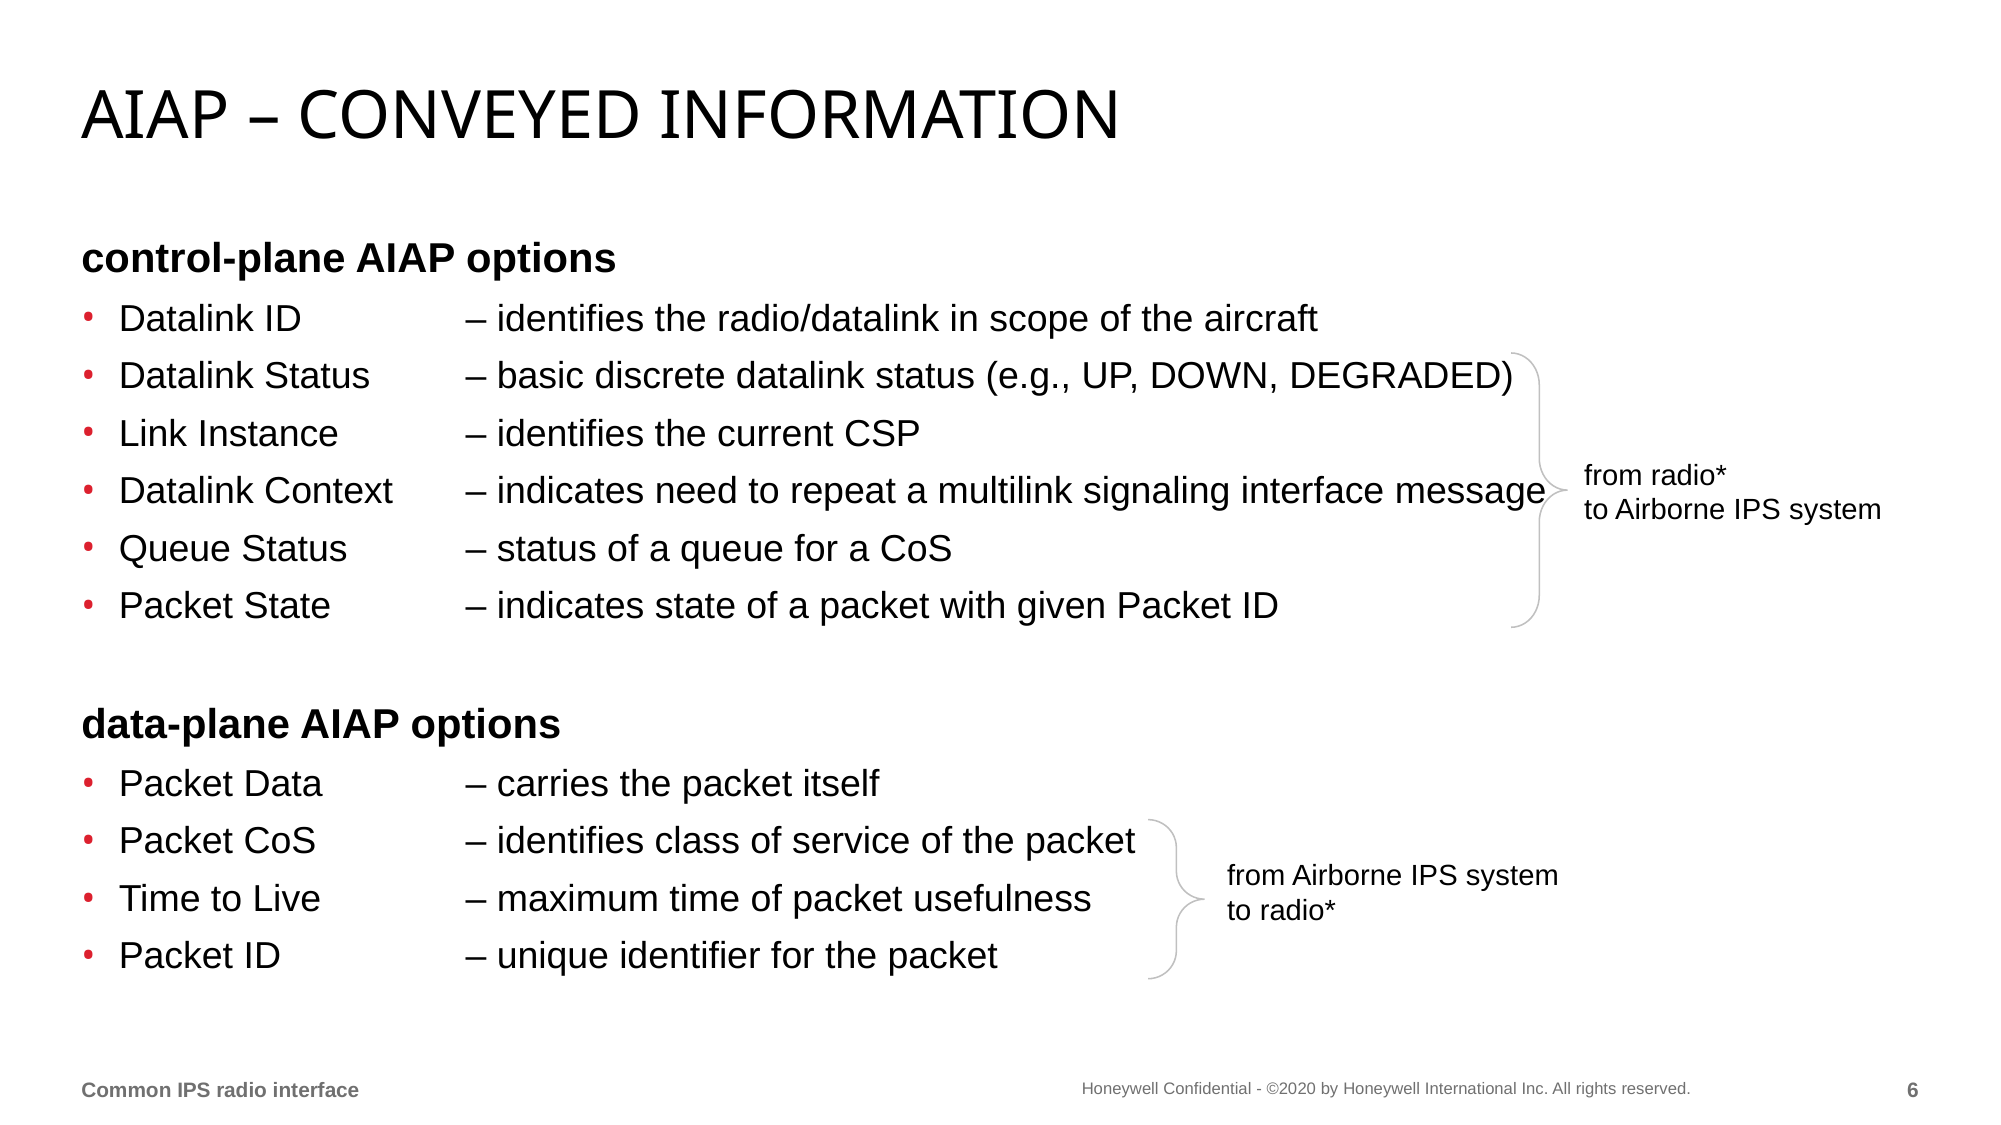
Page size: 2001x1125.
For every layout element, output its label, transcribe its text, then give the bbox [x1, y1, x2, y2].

footer Common IPS radio interface [81, 1062, 1000, 1102]
text_box [1511, 352, 1568, 628]
text_box [1148, 819, 1205, 980]
title AIAP – conveyed information [81, 81, 1919, 150]
text_box from Airborne IPS system to radio* [1227, 856, 1562, 926]
list control-plane AIAP options Datalink ID – identifies the radio/datalink in scope of the aircraft Datalink Status – basic discrete datalink status (e.g., UP, DOWN, DEGRADED) Link Instance – identifies the current CSP Datalink Context – indicates need to repeat a multilink signaling interface message Queue Status – status of a queue for a CoS Packet State – indicates state of a packet with given Packet ID data-plane AIAP options Packet Data – carries the packet itself Packet CoS – identifies class of service of the packet Time to Live – maximum time of packet usefulness Packet ID – unique identifier for the packet [81, 231, 1919, 963]
text_box from radio* to Airborne IPS system [1584, 455, 1919, 525]
slide_number 5 [1837, 1062, 1919, 1102]
